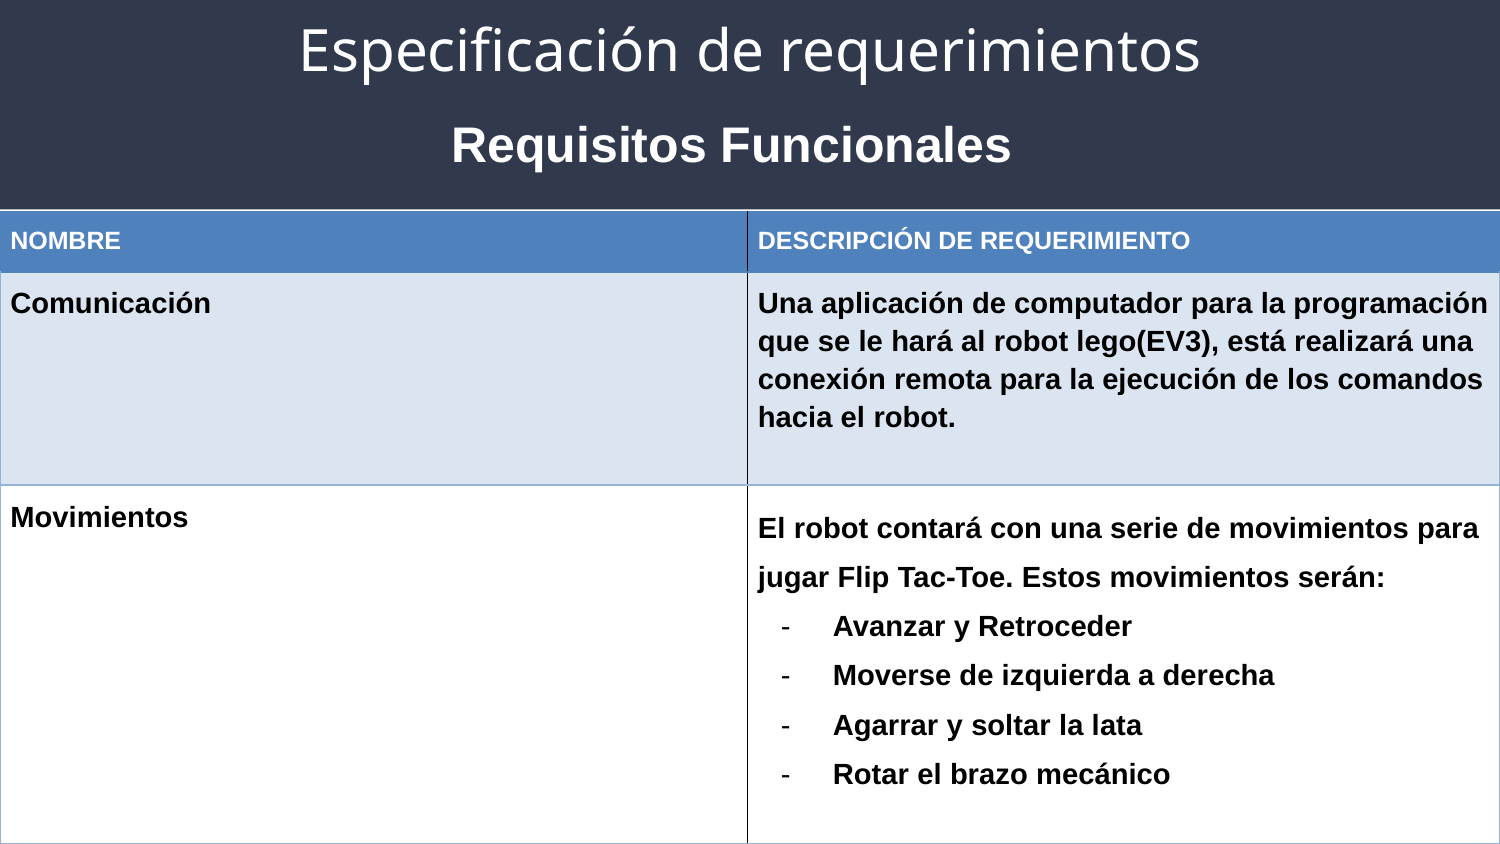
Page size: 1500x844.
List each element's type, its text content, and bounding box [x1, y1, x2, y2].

table_header DESCRIPCIÓN DE REQUERIMIENTO [748, 213, 1499, 271]
title Especificación de requerimientos [59, 0, 1457, 100]
table_cell Una aplicación de computador para la programación que se le hará al robot lego(EV3), está realizará una conexión remota para la ejecución de los comandos hacia el robot. [748, 273, 1499, 484]
table_cell Movimientos [1, 486, 747, 843]
table_cell Comunicación [1, 273, 747, 484]
table_header NOMBRE [1, 213, 747, 271]
text_box Requisitos Funcionales [267, 88, 1183, 154]
table_cell El robot contará con una serie de movimientos para jugar Flip Tac-Toe. Estos movimientos serán: Avanzar y Retroceder Moverse de izquierda a derecha Agarrar y soltar la lata Rotar el brazo mecánico [748, 486, 1499, 843]
